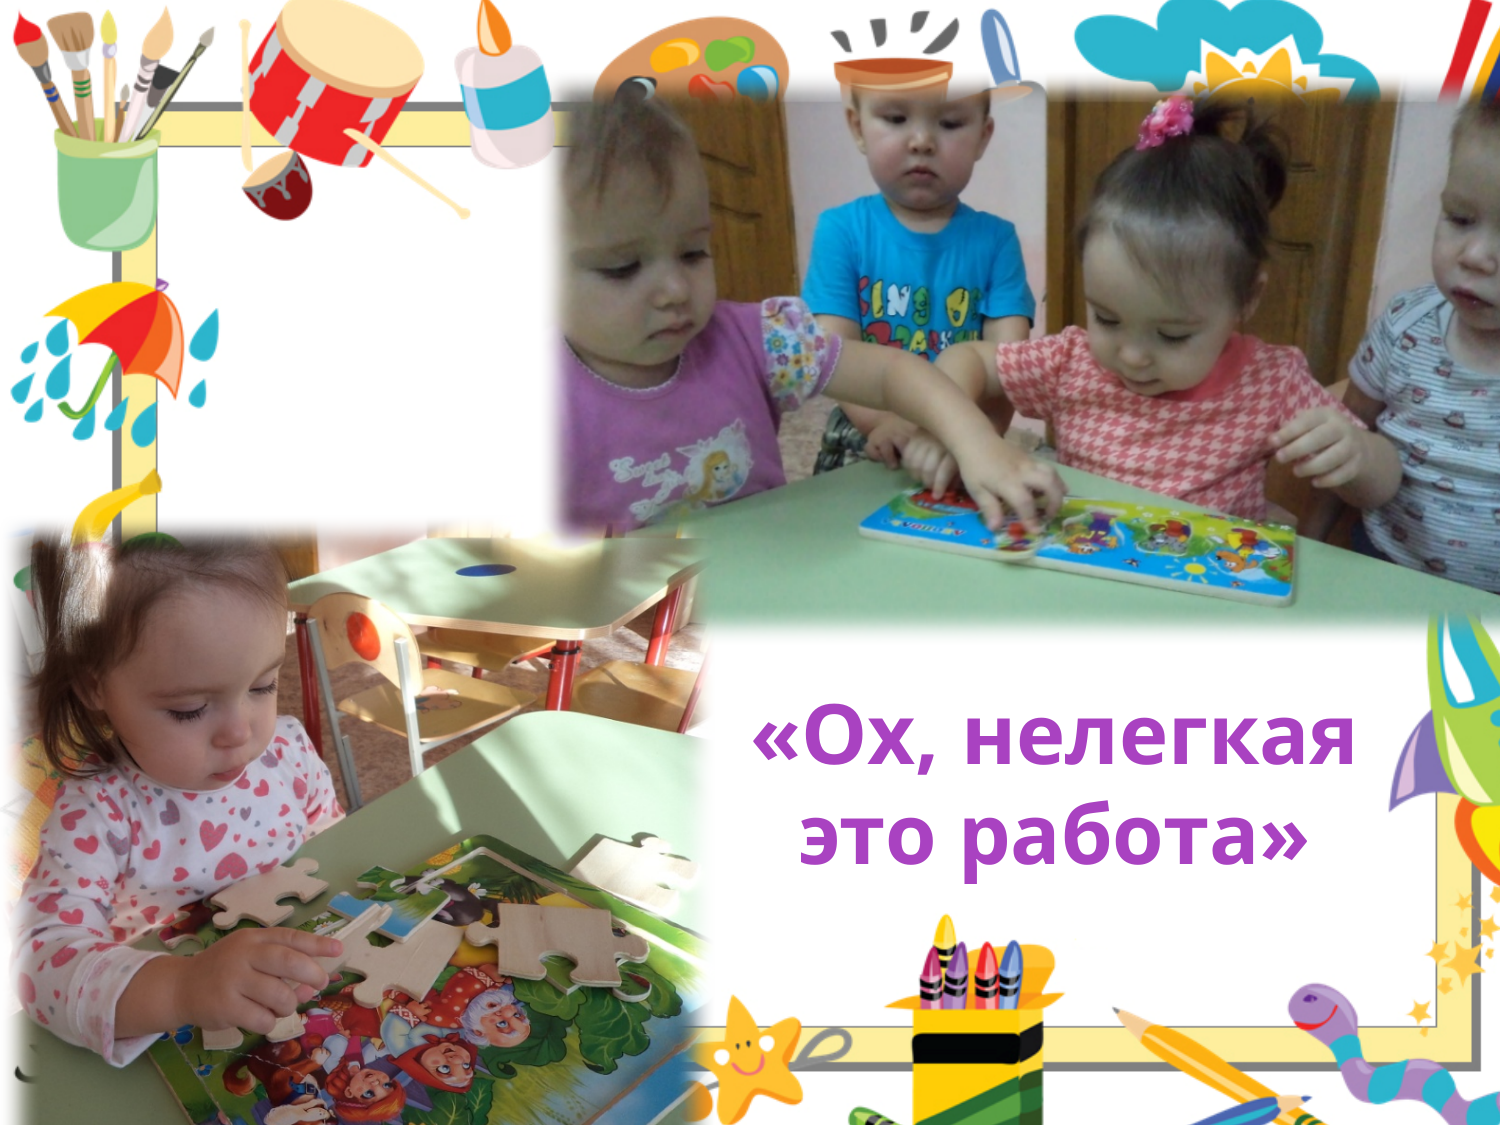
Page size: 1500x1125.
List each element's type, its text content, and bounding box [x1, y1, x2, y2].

text_box «Ох, нелегкая это работа» [721, 673, 1395, 889]
picture [0, 0, 1500, 1125]
picture [720, 653, 1500, 1125]
